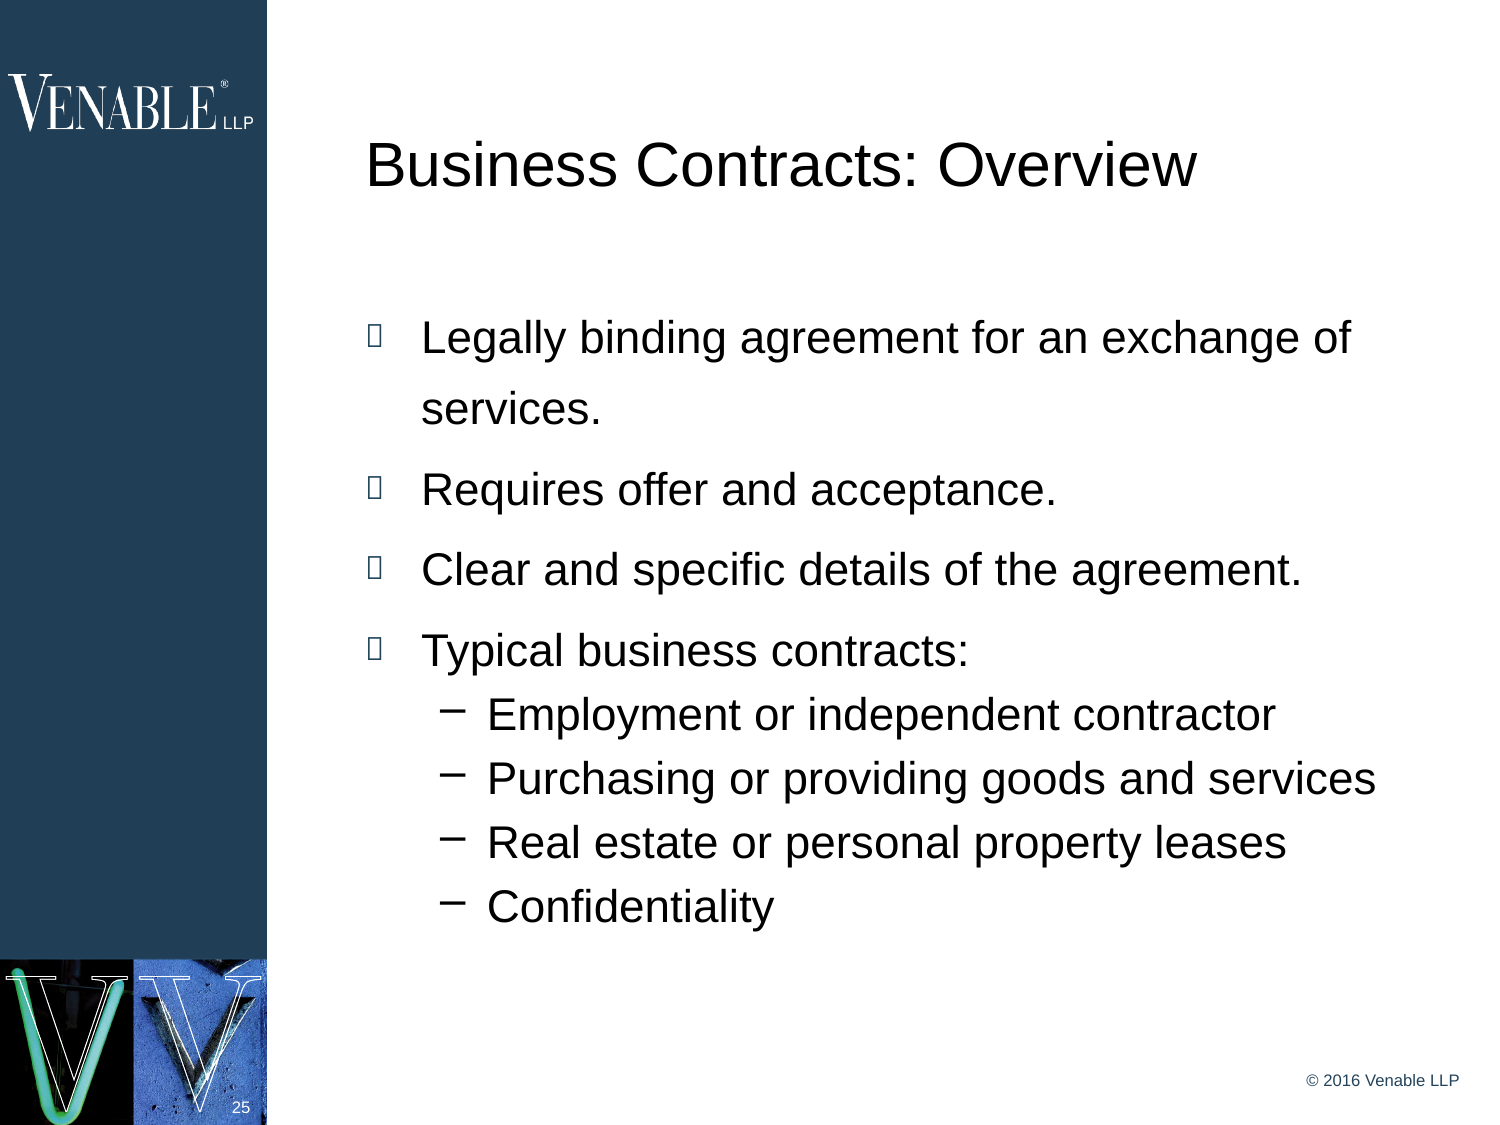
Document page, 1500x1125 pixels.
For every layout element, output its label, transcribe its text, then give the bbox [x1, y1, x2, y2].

picture [8, 74, 253, 132]
list Legally binding agreement for an exchange of services. Requires offer and acceptance. Clear and specific details of the agreement. Typical business contracts: Employment or independent contractor Purchasing or providing goods and services Real estate or personal property leases Confidentiality [350, 283, 1450, 963]
title Business Contracts: Overview [350, 137, 1450, 283]
footer © 2016 Venable LLP [999, 1062, 1475, 1100]
picture [0, 959, 267, 1125]
